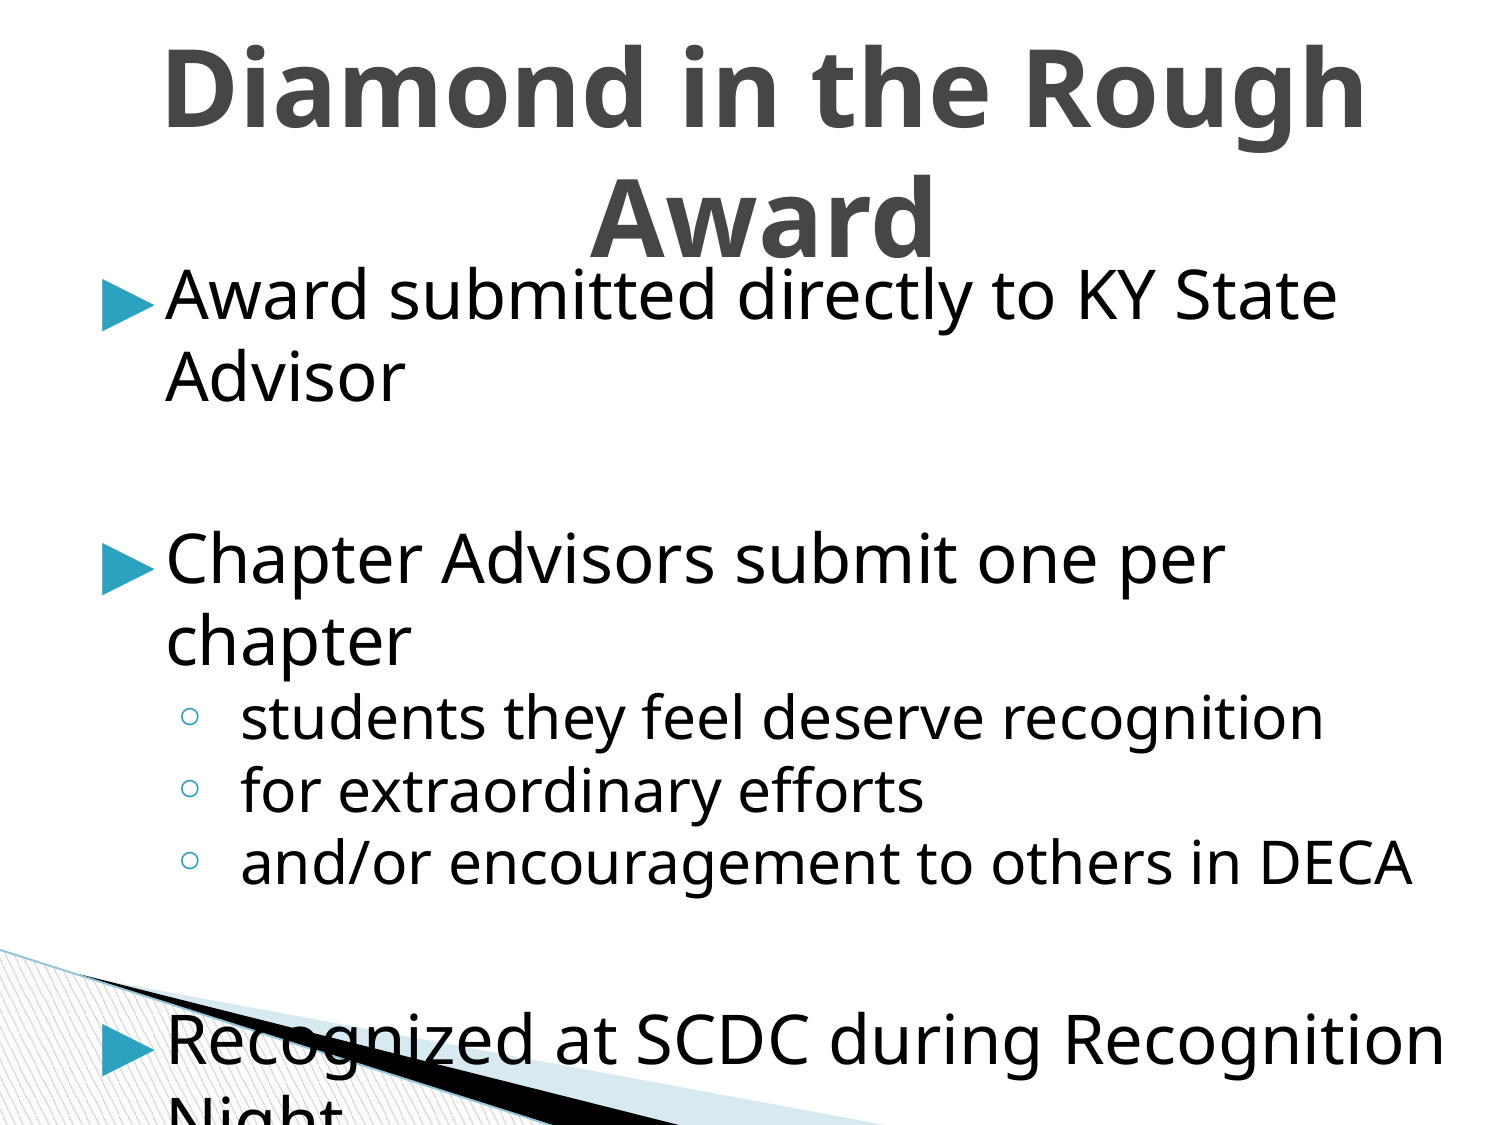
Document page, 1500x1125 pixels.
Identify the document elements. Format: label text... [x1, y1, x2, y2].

title Diamond in the Rough Award [89, 55, 1440, 243]
list Award submitted directly to KY State Advisor Chapter Advisors submit one per chapter students they feel deserve recognition for extraordinary efforts and/or encouragement to others in DECA Recognized at SCDC during Recognition Night [75, 243, 1483, 986]
